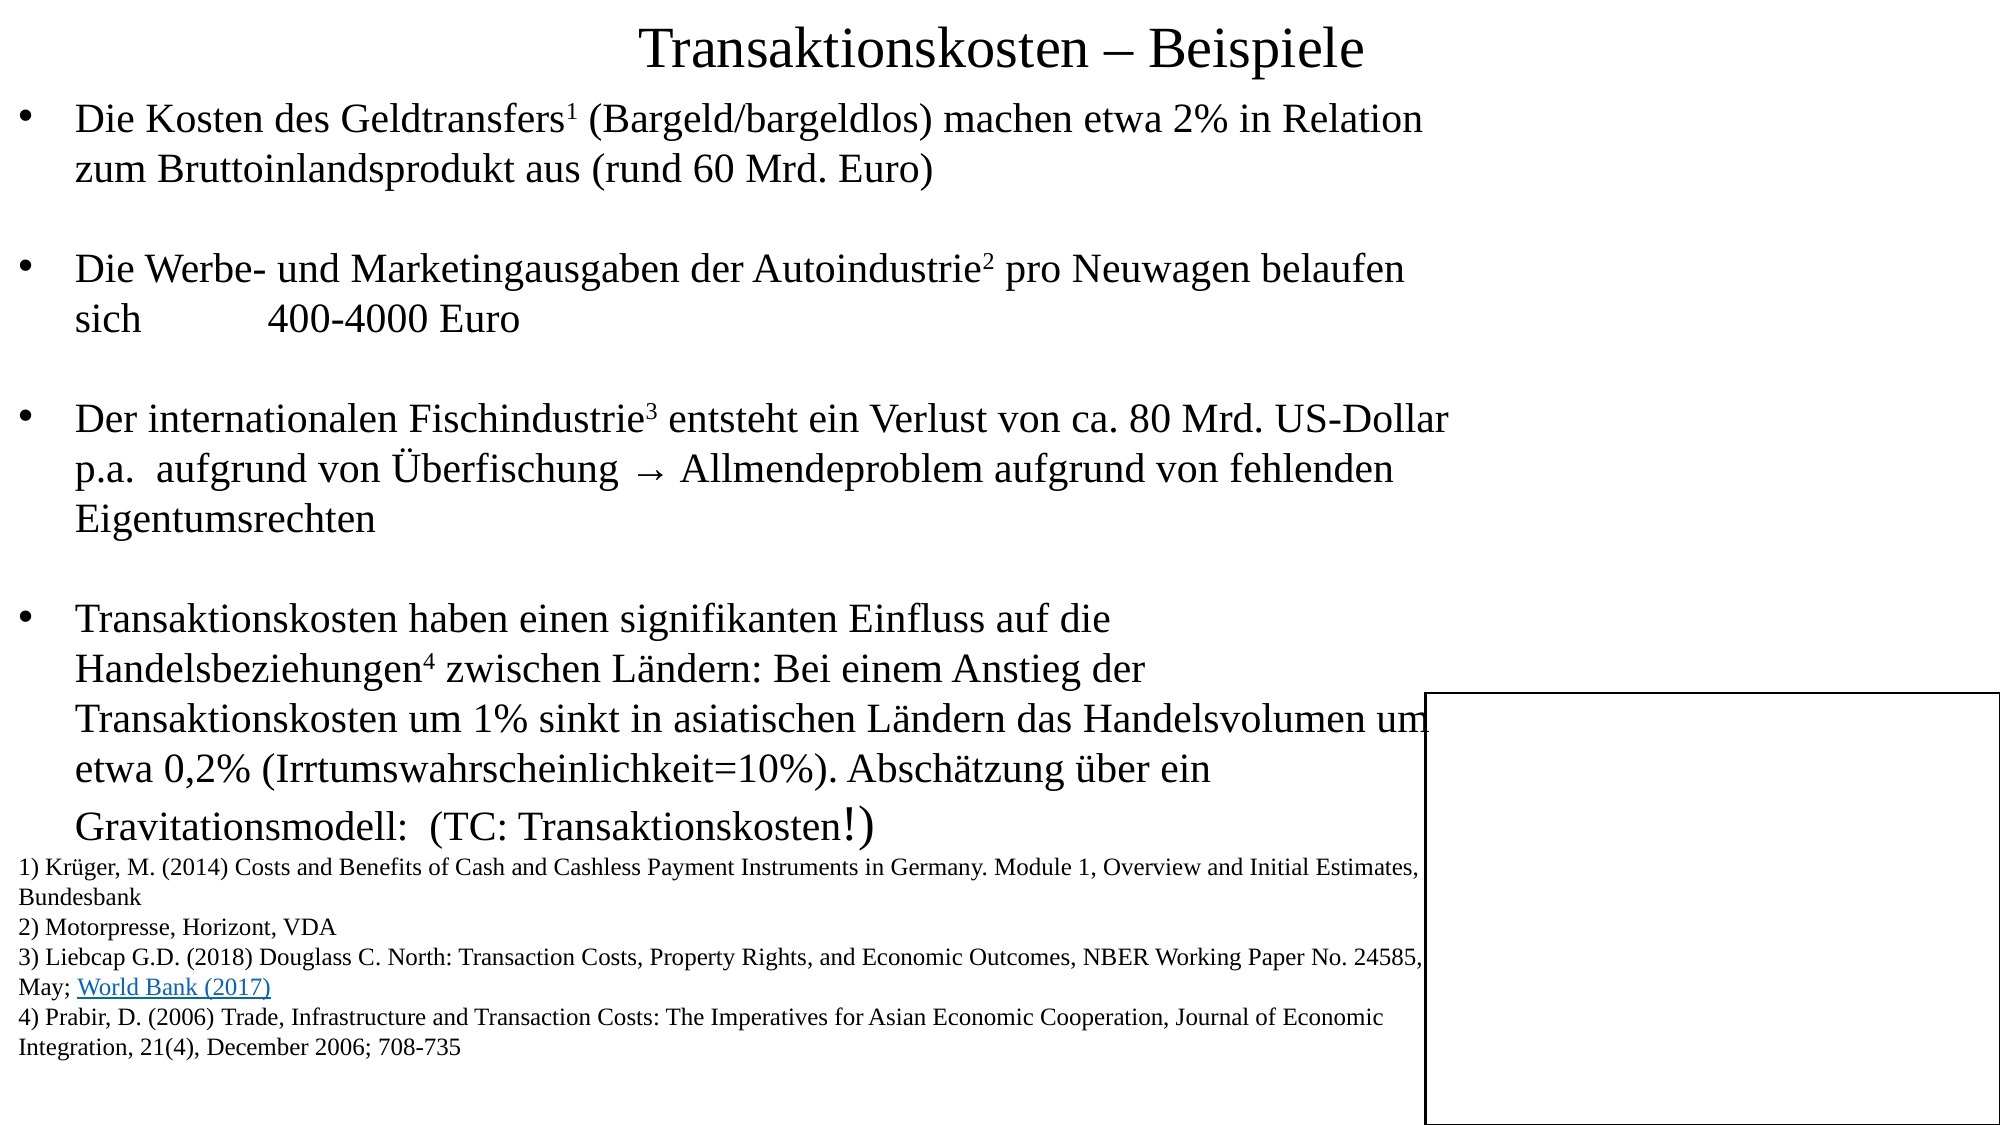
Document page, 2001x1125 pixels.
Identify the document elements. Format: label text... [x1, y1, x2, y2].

text_box Transaktionskosten – Beispiele [3, 1, 2000, 91]
text_box [3, 132, 2000, 1124]
text_box [1424, 692, 2000, 1125]
